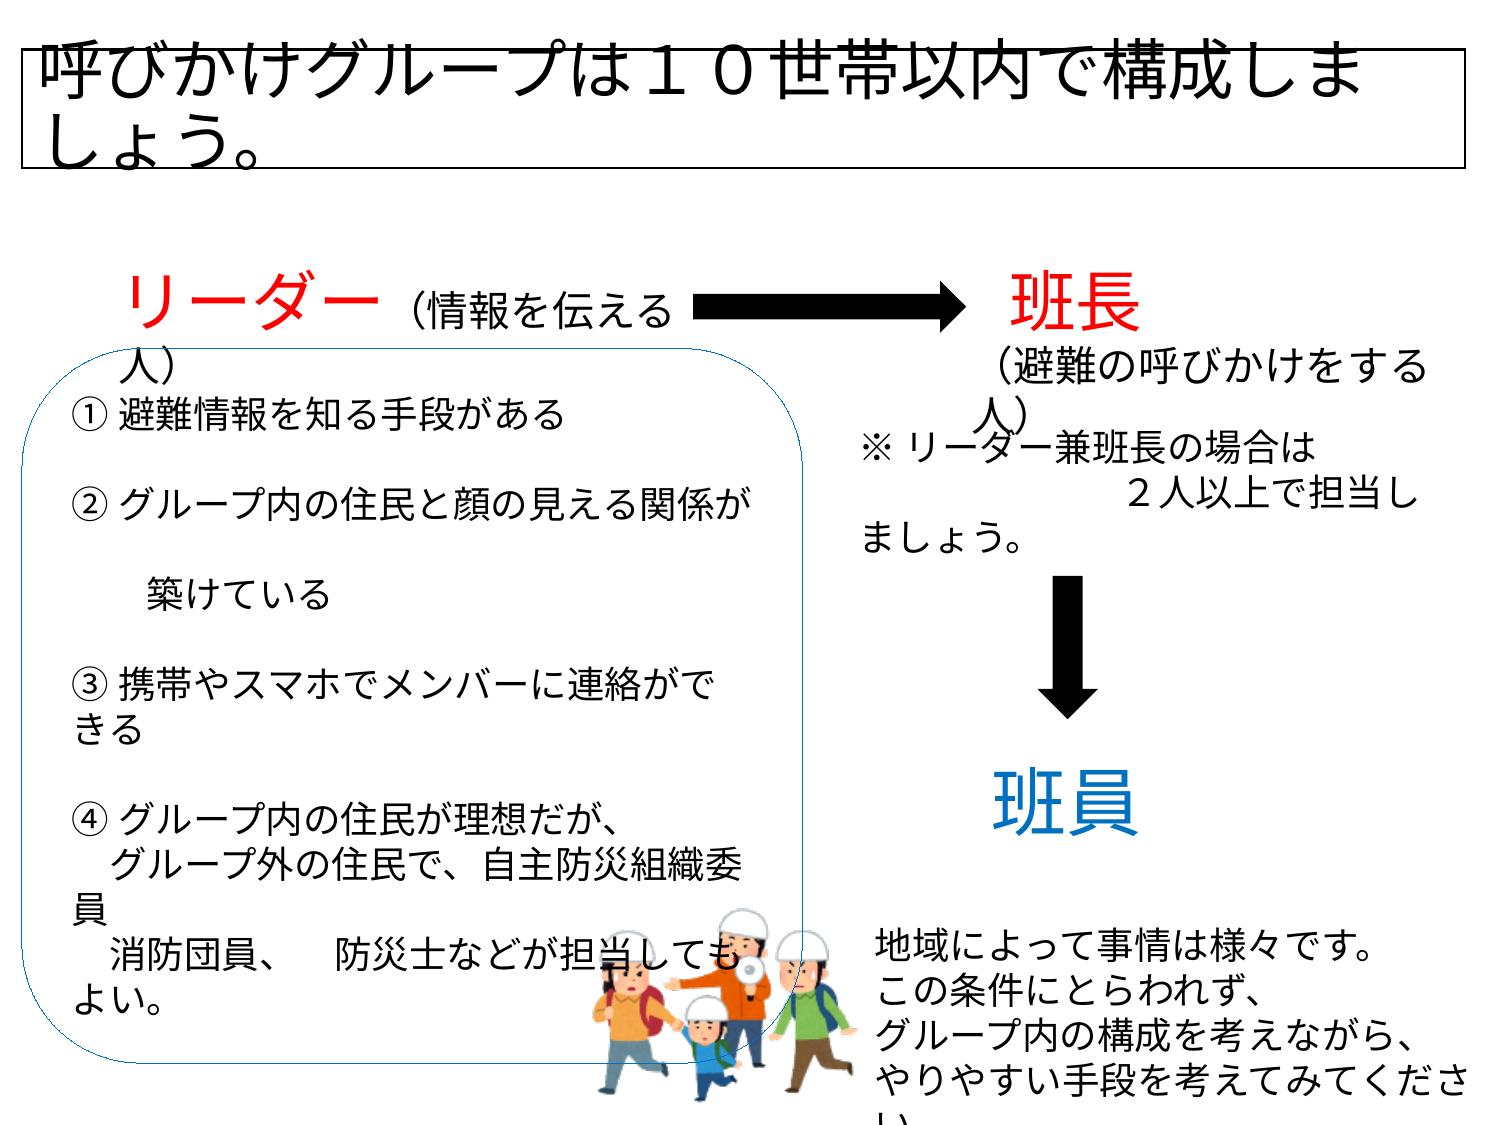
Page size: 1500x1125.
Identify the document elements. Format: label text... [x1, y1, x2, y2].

picture [590, 901, 860, 1112]
text_box [693, 280, 956, 333]
text_box 班長 （避難の呼びかけをする人） [956, 252, 1489, 448]
text_box ※リーダー兼班長の場合は ２人以上で担当しましょう。 [843, 416, 1473, 567]
text_box ①避難情報を知る手段がある ②グループ内の住民と顔の見える関係が 築けている ③携帯やスマホでメンバーに連絡ができる ④グループ内の住民が理想だが、 グループ外の住民で、自主防災組織委員 消防団員、 防災士などが担当してもよい。 [21, 348, 803, 1064]
text_box 班員 [976, 748, 1177, 853]
title 呼びかけグループは１０世帯以内で構成しましょう。 [21, 48, 1466, 169]
text_box リーダー（情報を伝える人） [103, 252, 706, 354]
text_box 地域によって事情は様々です。 この条件にとらわれず、 グループ内の構成を考えながら、 やりやすい手段を考えてみてください。 [860, 914, 1489, 1125]
text_box [1037, 575, 1098, 720]
